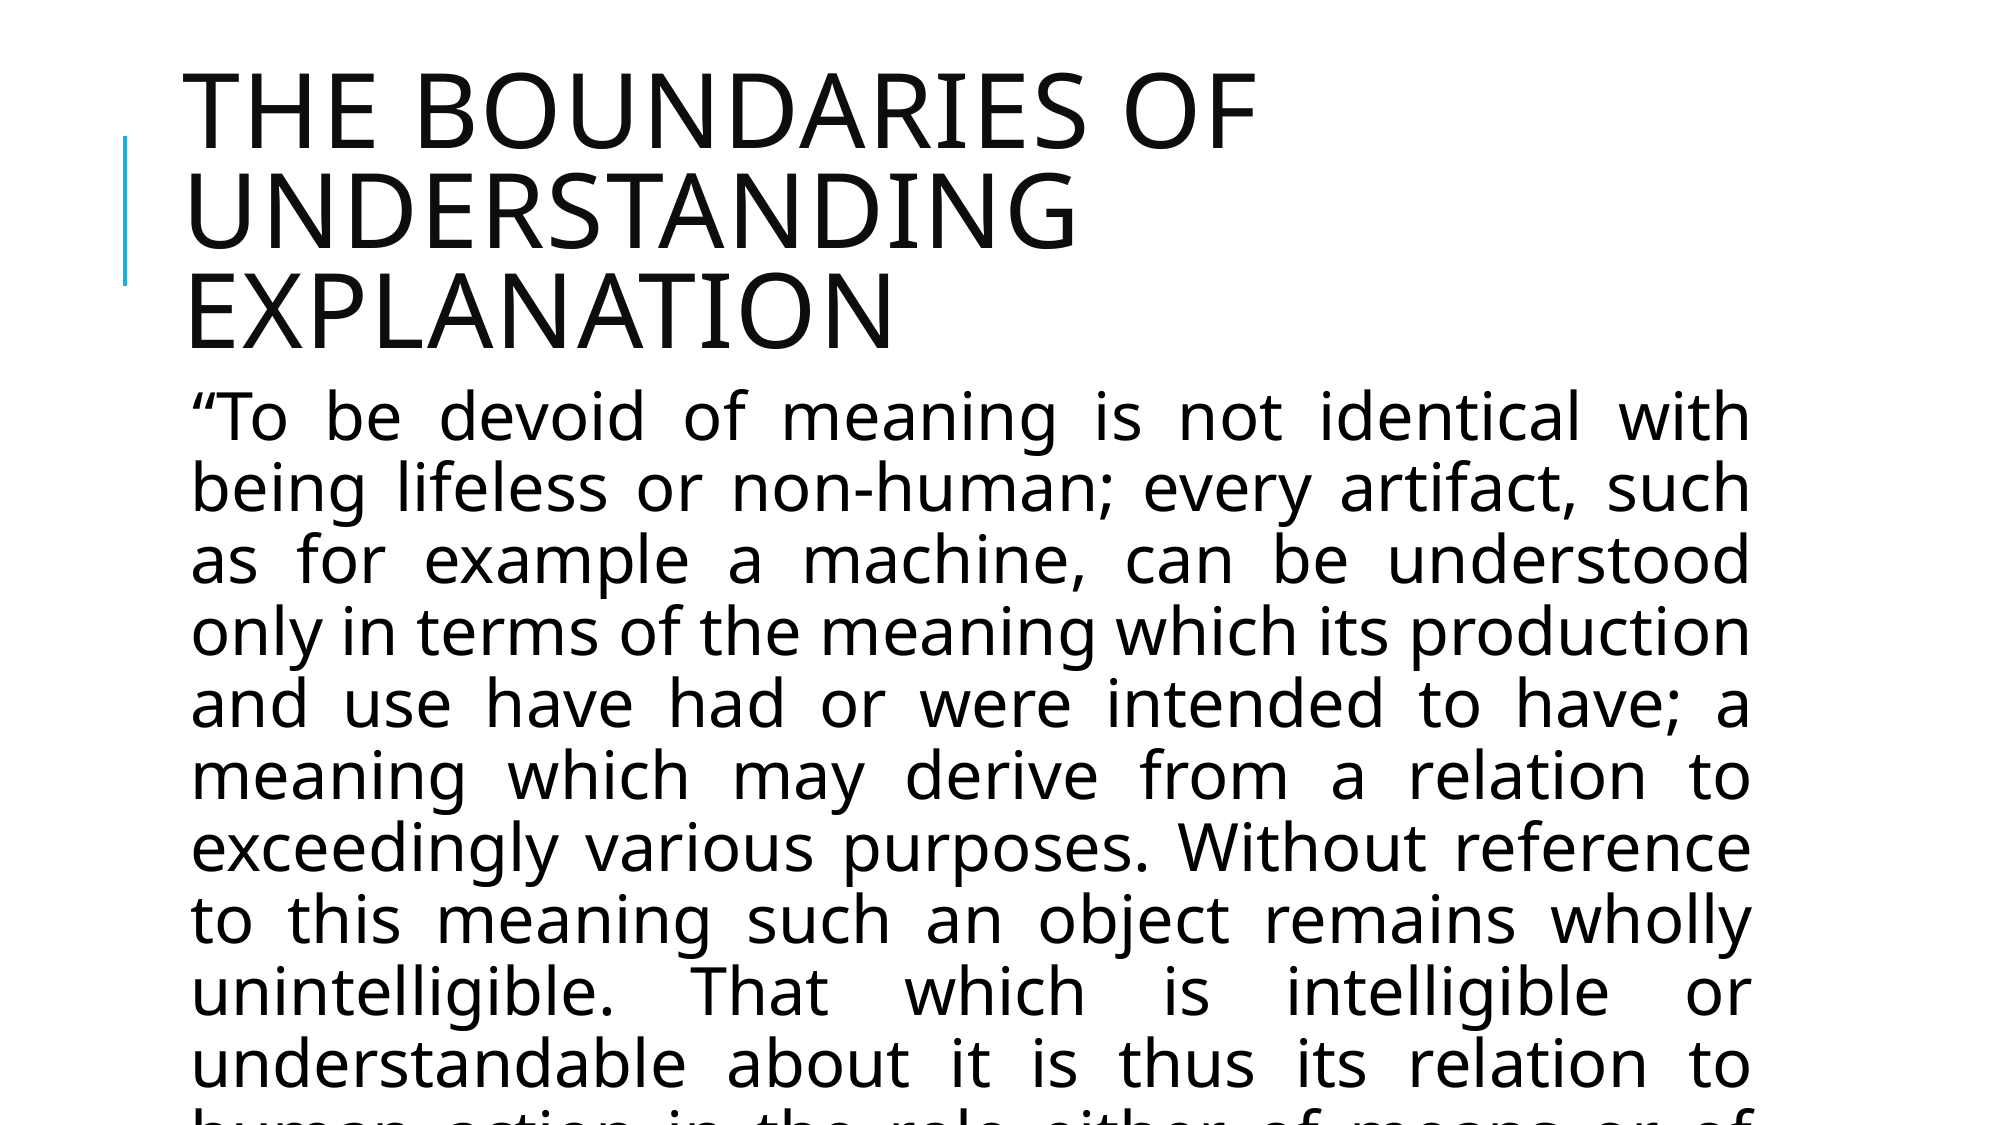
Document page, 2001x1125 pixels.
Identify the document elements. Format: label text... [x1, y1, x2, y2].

title The boundaries of understanding explanation [168, 96, 1763, 342]
list “To be devoid of meaning is not identical with being lifeless or non-human; every artifact, such as for example a machine, can be understood only in terms of the meaning which its production and use have had or were intended to have; a meaning which may derive from a relation to exceedingly various purposes. Without reference to this meaning such an object remains wholly unintelligible. That which is intelligible or understandable about it is thus its relation to human action in the role either of means or of end; a relation of which the actor or actors can be said to have been aware and to which their action has been oriented. Only in terms of such categories is it possible to ‘understand’ objects of this kind” [168, 375, 1763, 1035]
